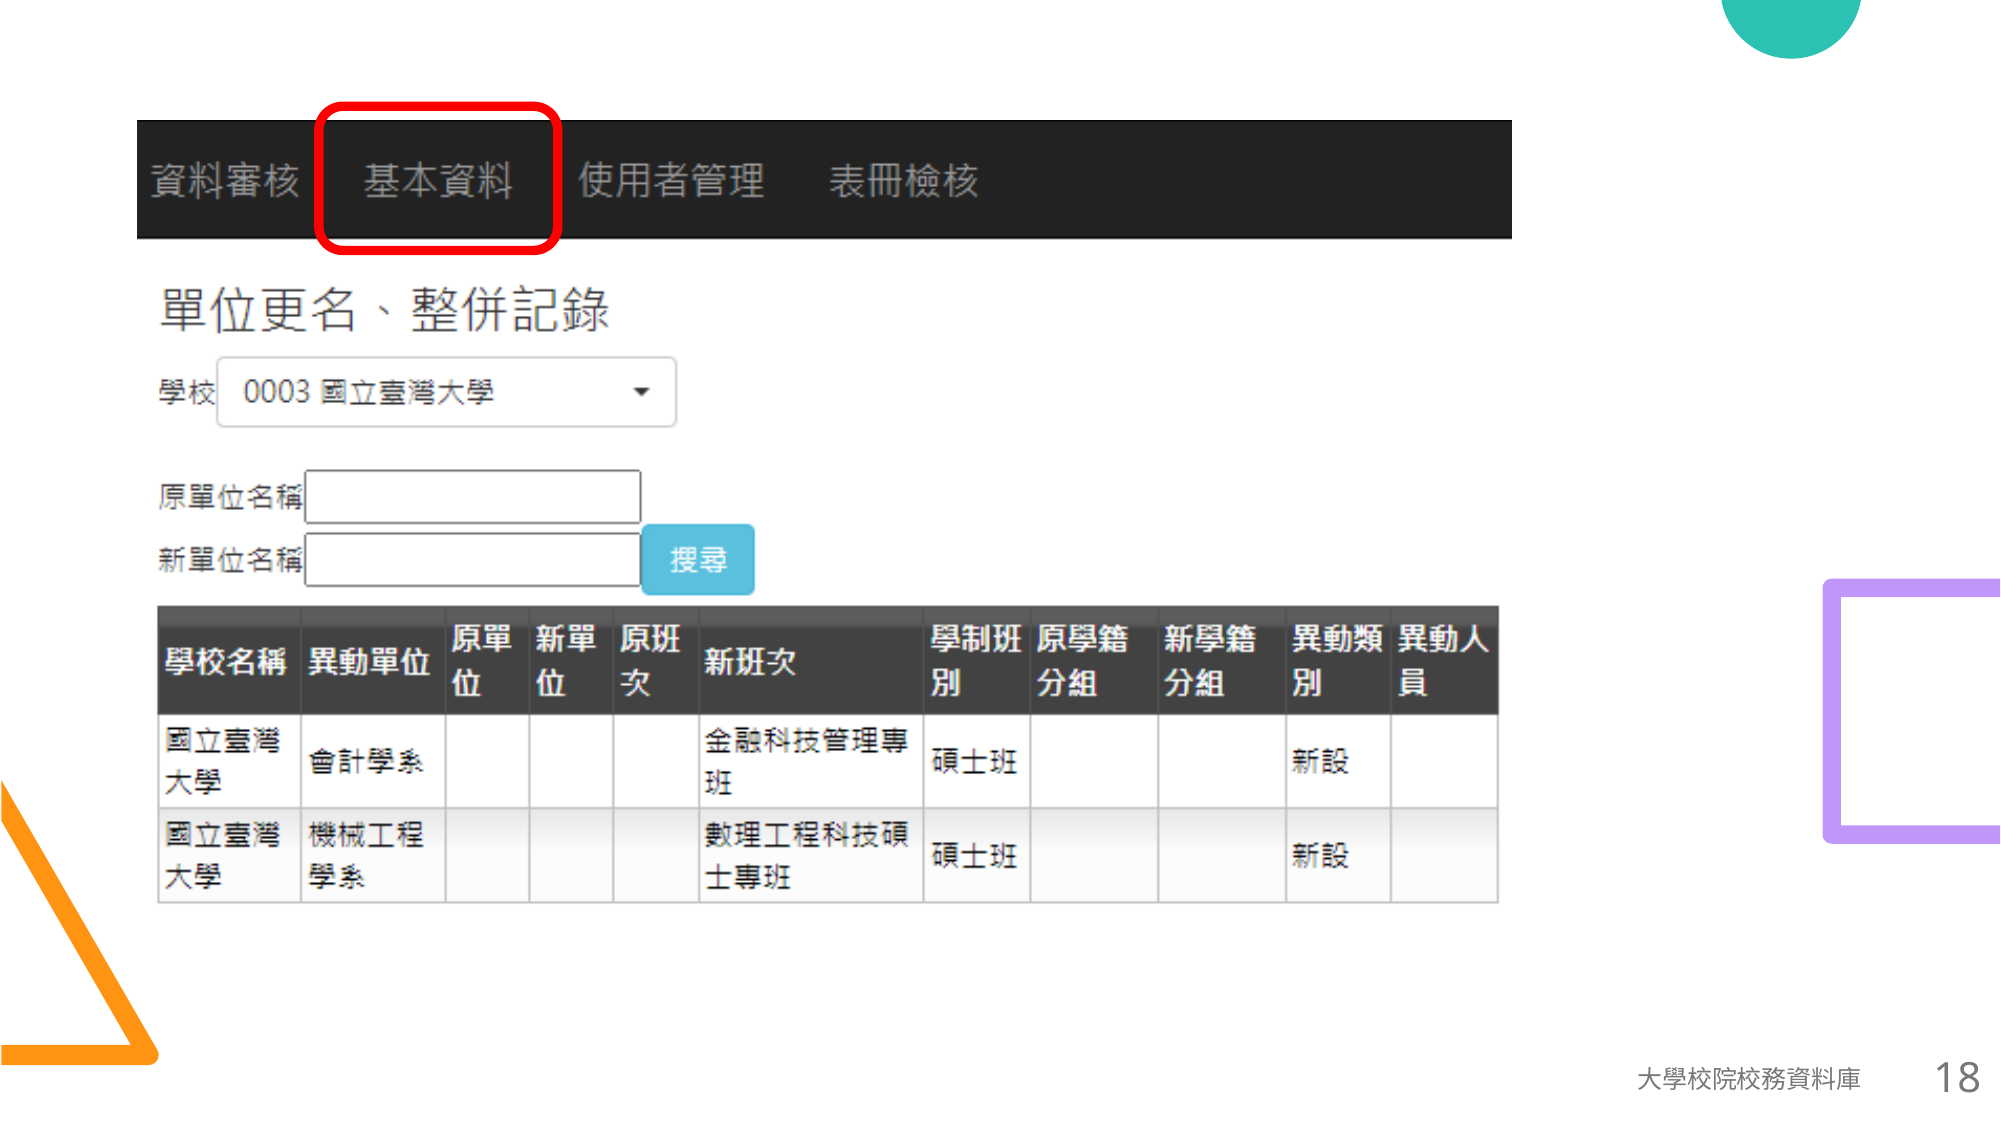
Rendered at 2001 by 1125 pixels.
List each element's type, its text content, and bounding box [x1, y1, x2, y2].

footer 大學校院校務資料庫 [1029, 1048, 1880, 1109]
slide_number 18 [1899, 1048, 2000, 1109]
text_box [319, 104, 558, 120]
picture [136, 120, 1513, 926]
